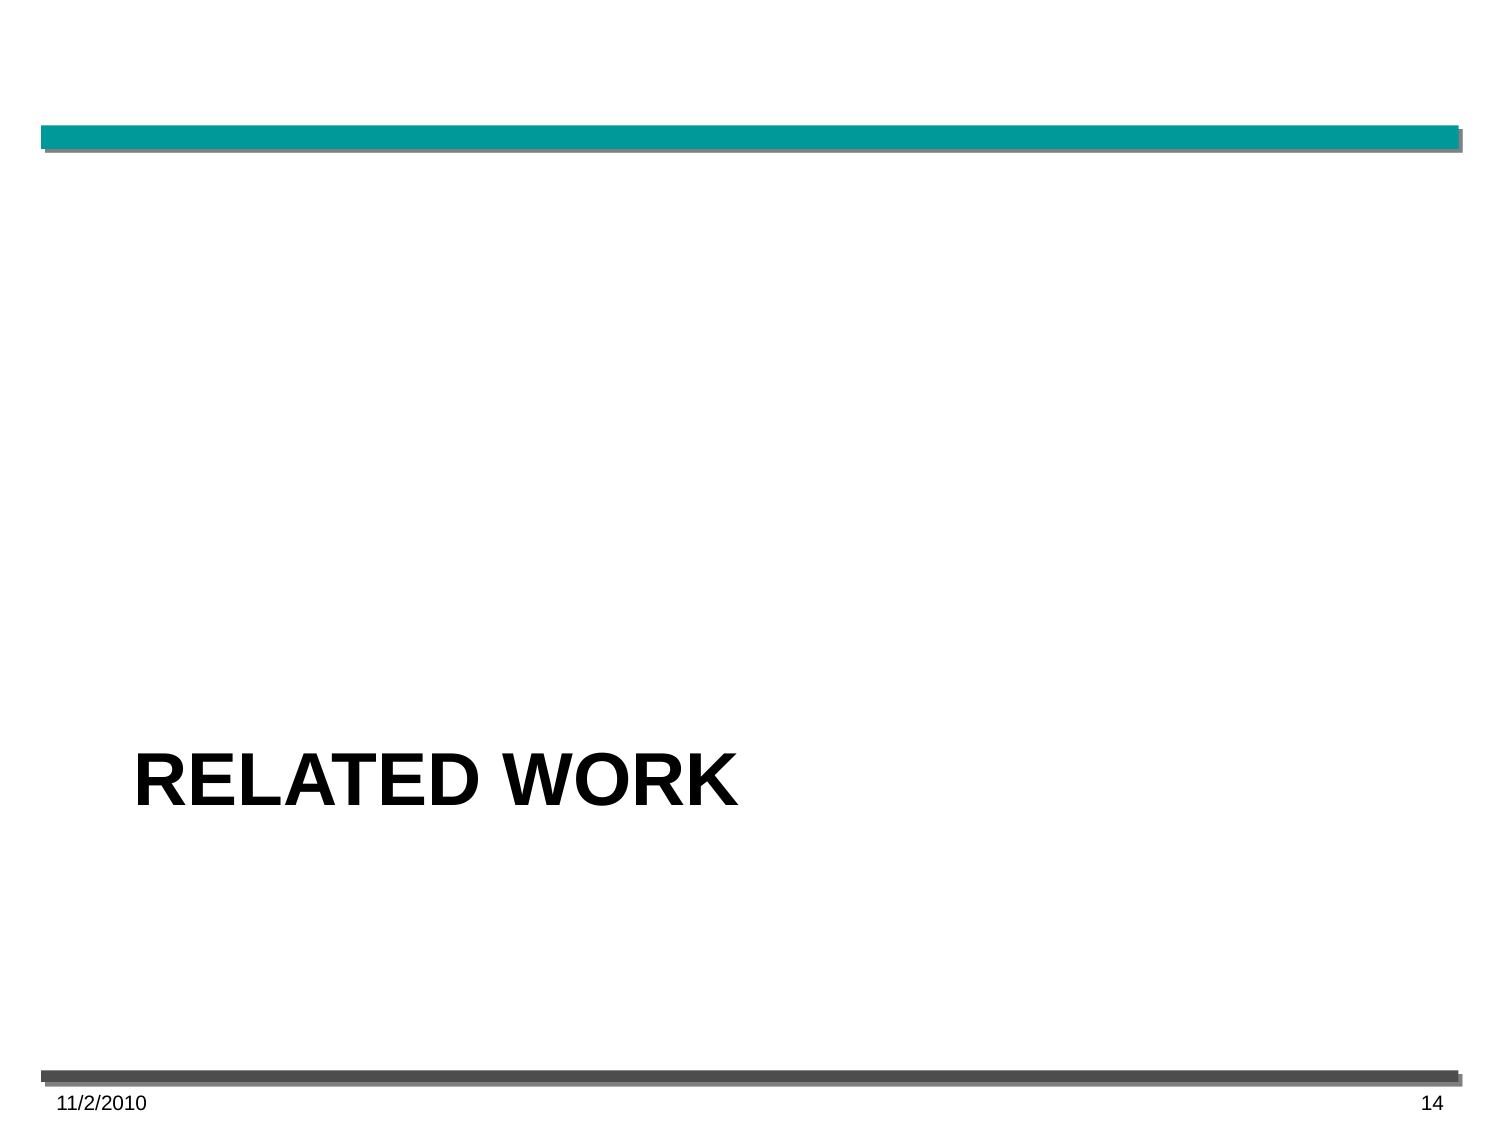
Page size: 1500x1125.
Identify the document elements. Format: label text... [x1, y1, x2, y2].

slide_number 14 [1108, 1082, 1460, 1125]
title related work [118, 722, 1394, 947]
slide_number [41, 1082, 392, 1125]
